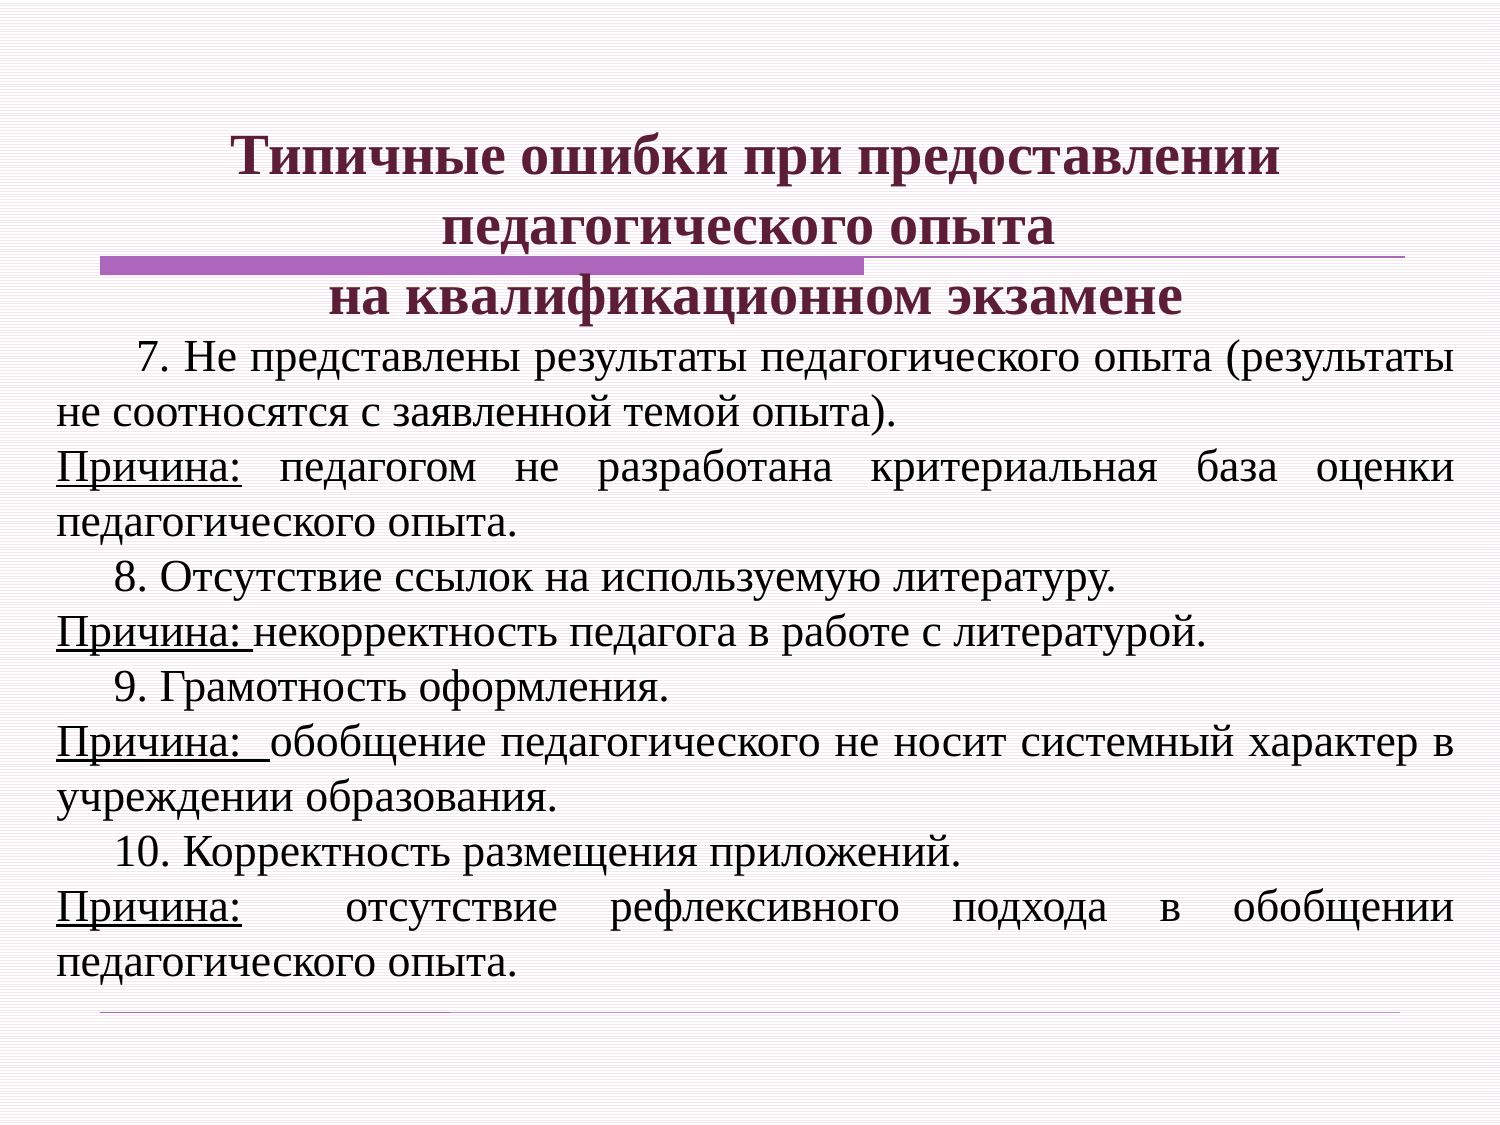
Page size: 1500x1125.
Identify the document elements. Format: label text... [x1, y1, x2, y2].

list Типичные ошибки при предоставлении педагогического опыта на квалификационном экзамене 7. Не представлены результаты педагогического опыта (результаты не соотносятся с заявленной темой опыта). Причина: педагогом не разработана критериальная база оценки педагогического опыта. 8. Отсутствие ссылок на используемую литературу. Причина: некорректность педагога в работе с литературой. 9. Грамотность оформления. Причина: обобщение педагогического не носит системный характер в учреждении образования. 10. Корректность размещения приложений. Причина: отсутствие рефлексивного подхода в обобщении педагогического опыта. [40, 101, 1471, 1125]
